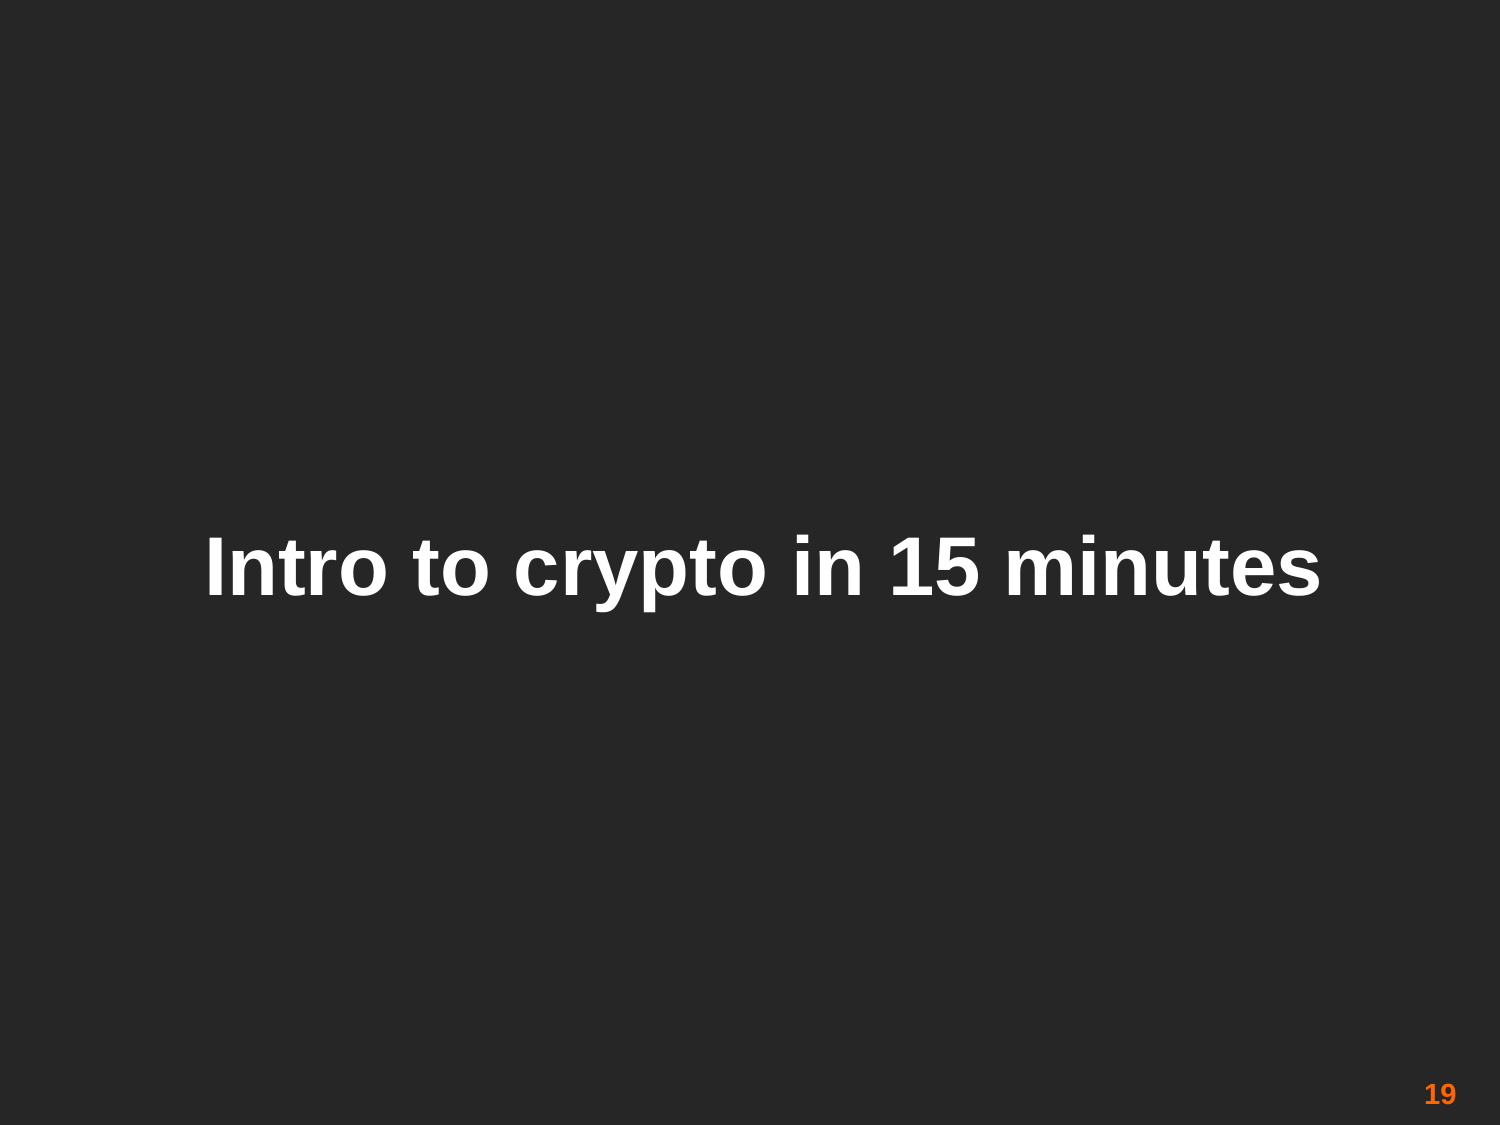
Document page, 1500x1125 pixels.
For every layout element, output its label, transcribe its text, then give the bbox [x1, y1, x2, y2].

slide_number 19 [1112, 1074, 1463, 1110]
title Intro to crypto in 15 minutes [126, 466, 1402, 659]
